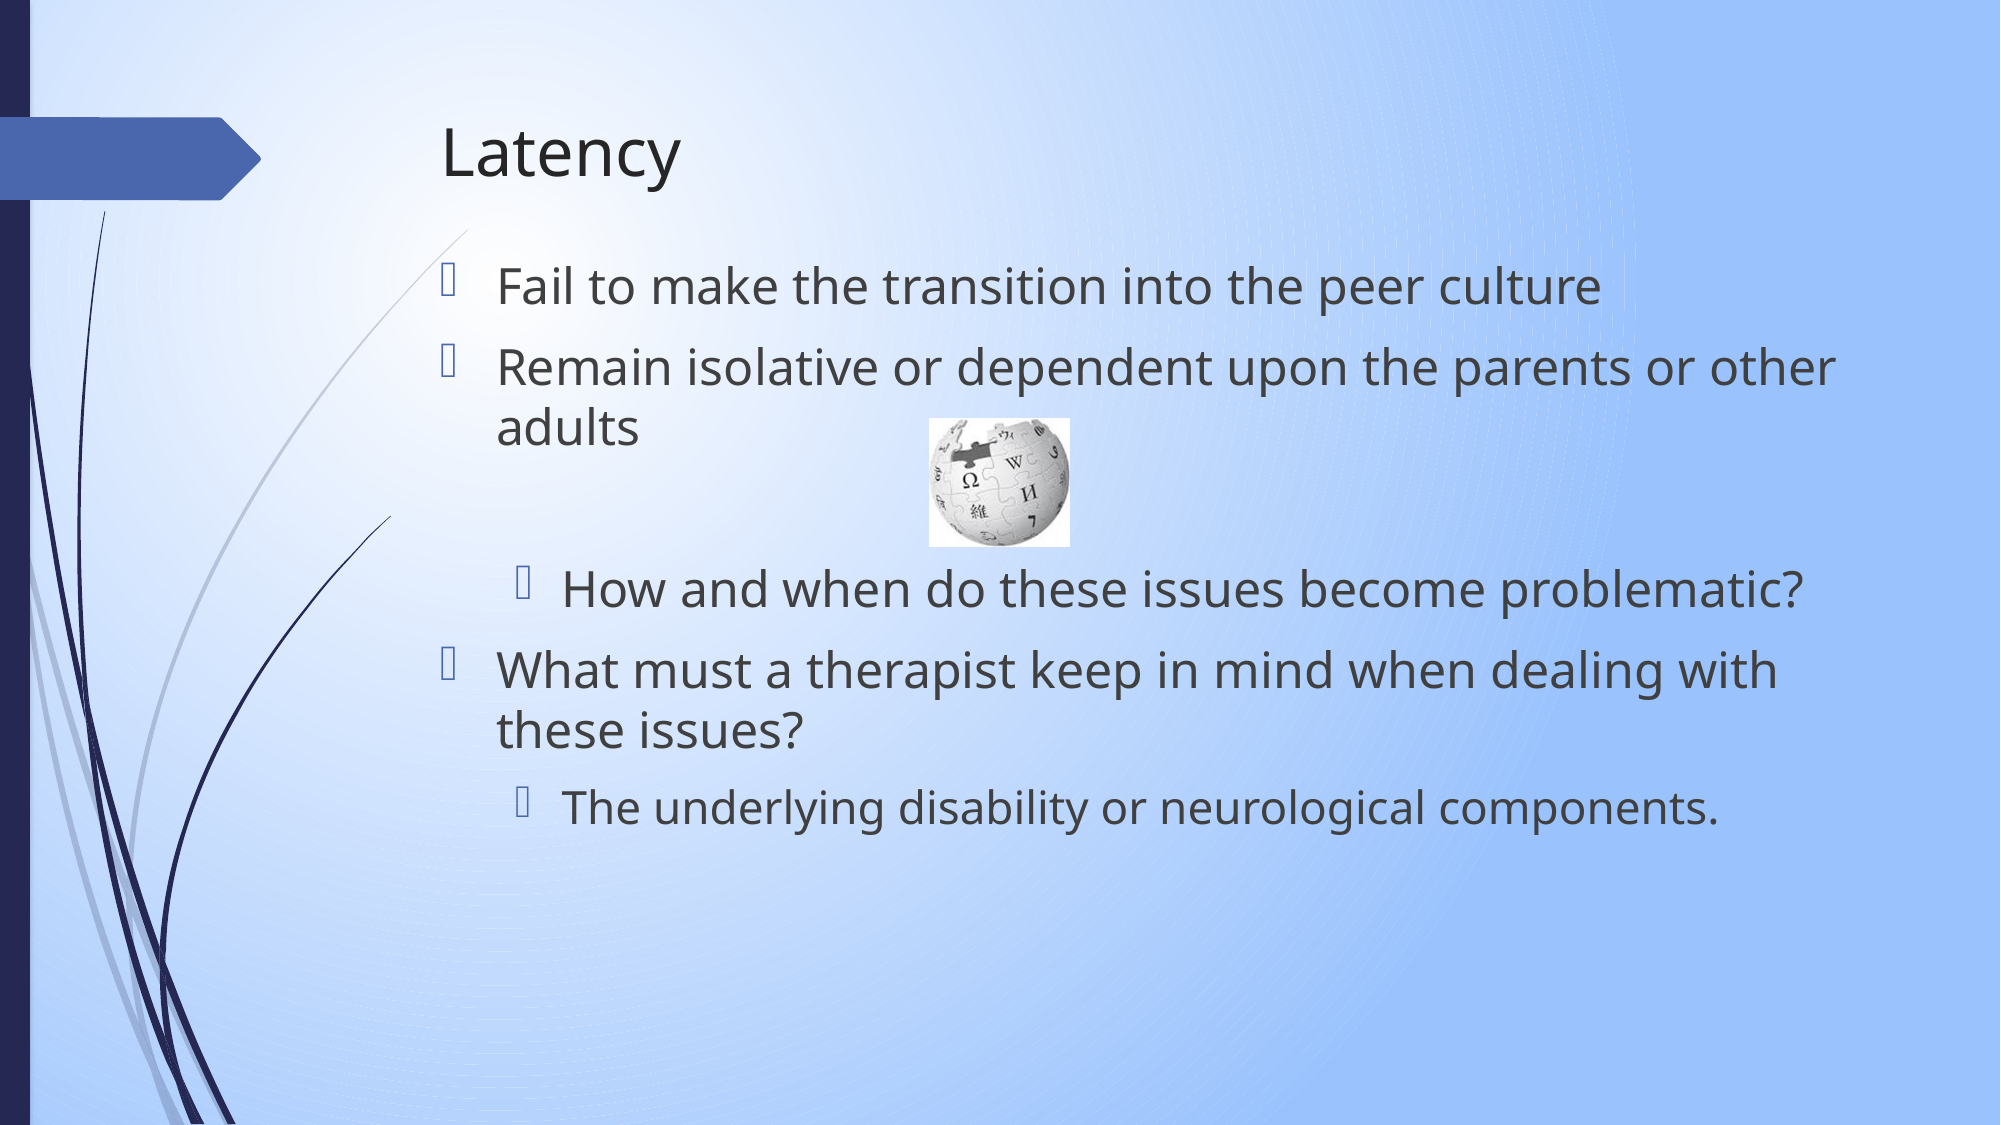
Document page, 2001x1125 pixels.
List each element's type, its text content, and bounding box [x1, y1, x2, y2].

title Latency [425, 102, 1888, 224]
list Fail to make the transition into the peer culture Remain isolative or dependent upon the parents or other adults How and when do these issues become problematic? What must a therapist keep in mind when dealing with these issues? The underlying disability or neurological components. [424, 247, 1888, 1061]
picture [928, 418, 1071, 548]
